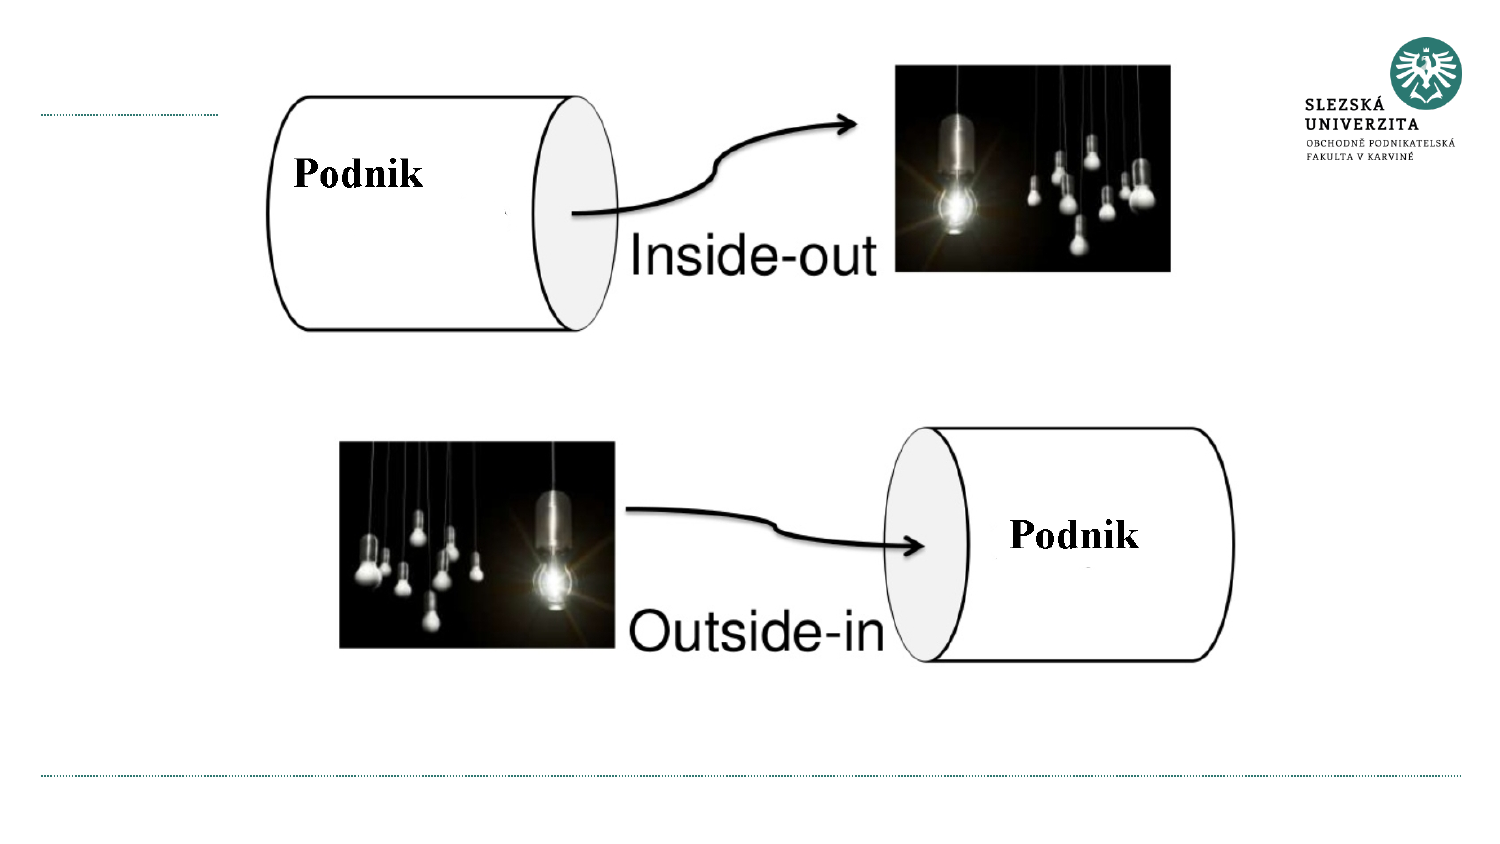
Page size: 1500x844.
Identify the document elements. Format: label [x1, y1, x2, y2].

picture [1305, 37, 1462, 160]
picture [218, 40, 1264, 714]
